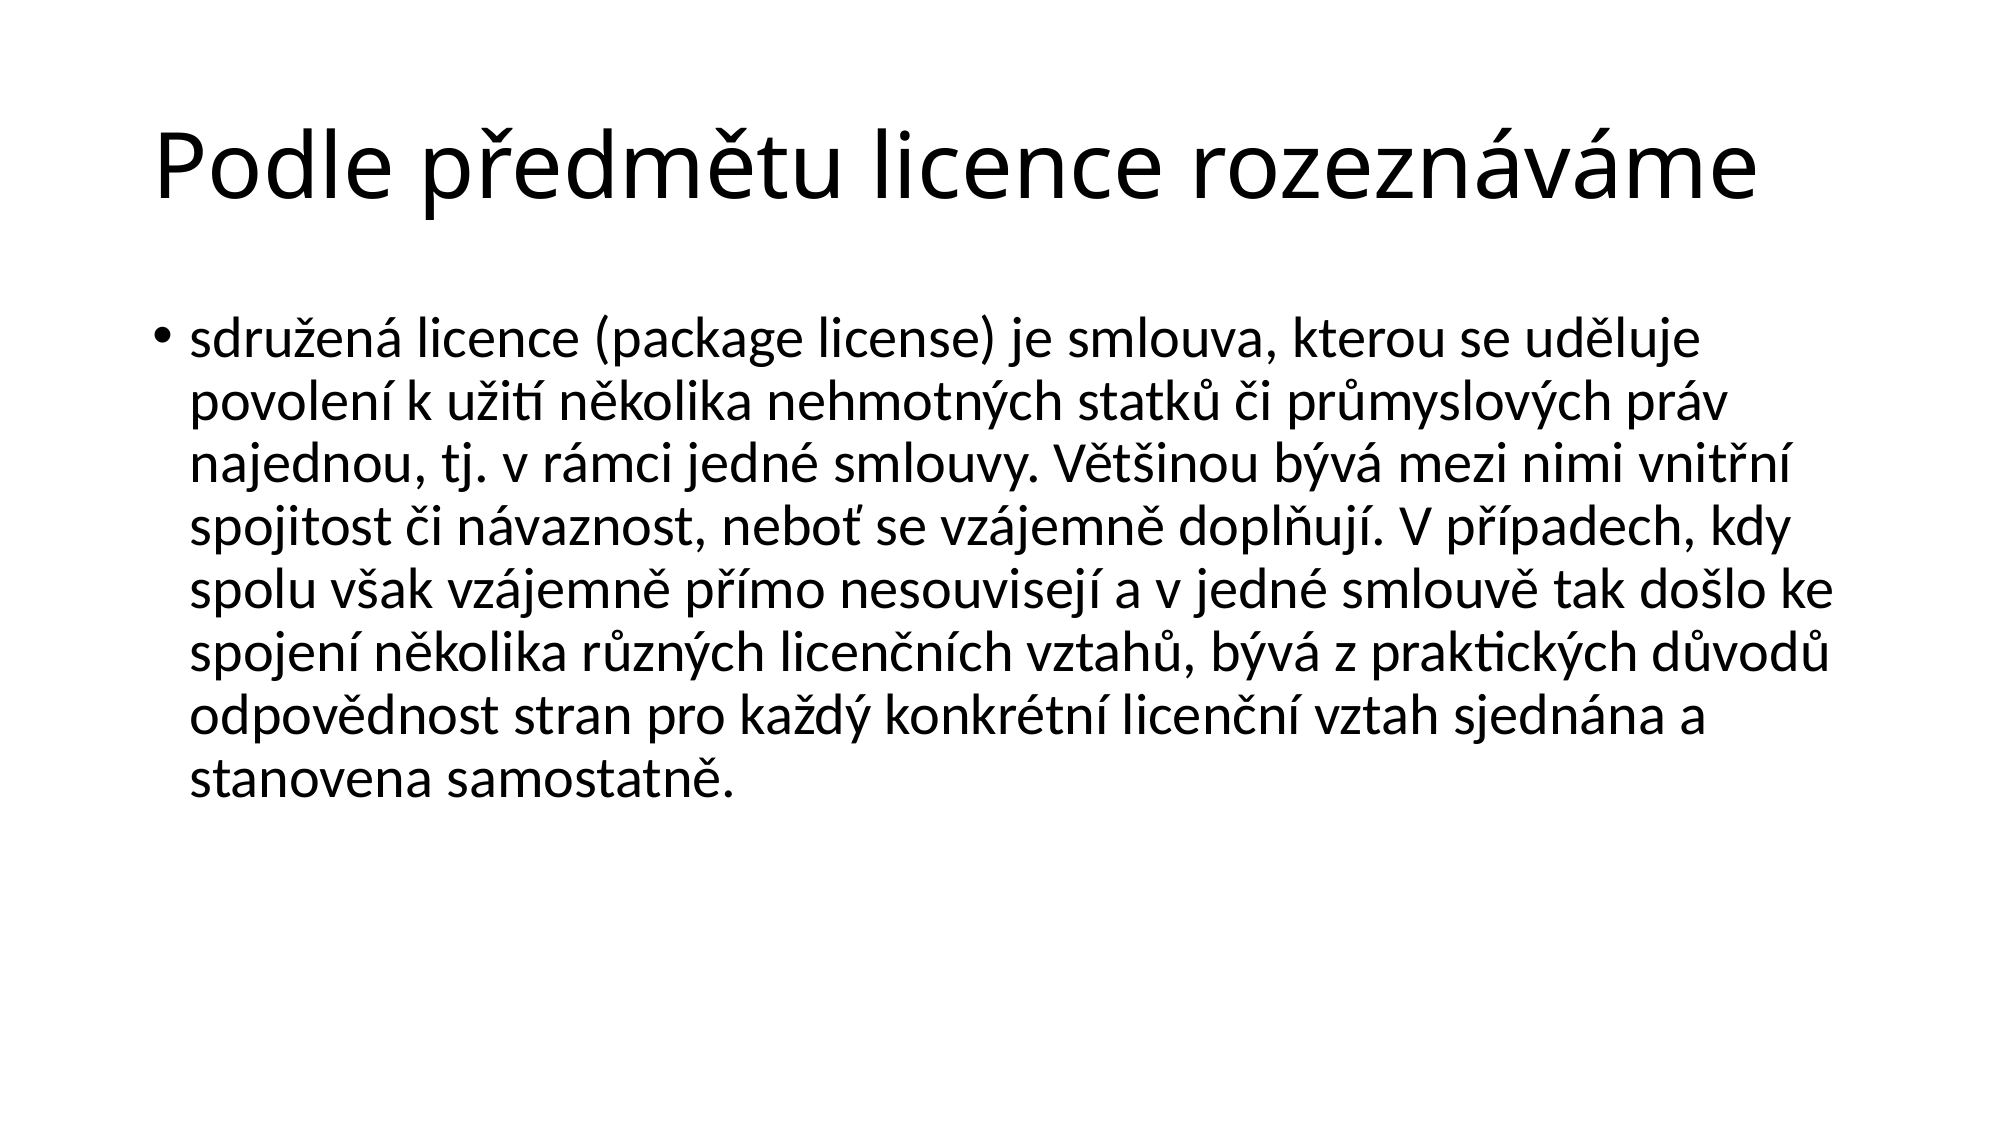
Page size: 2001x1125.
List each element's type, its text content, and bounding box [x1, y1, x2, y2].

title Podle předmětu licence rozeznáváme [137, 59, 1863, 278]
list sdružená licence (package license) je smlouva, kterou se uděluje povolení k užití několika nehmotných statků či průmyslových práv najednou, tj. v rámci jedné smlouvy. Většinou bývá mezi nimi vnitřní spojitost či návaznost, neboť se vzájemně doplňují. V případech, kdy spolu však vzájemně přímo nesouvisejí a v jedné smlouvě tak došlo ke spojení několika různých licenčních vztahů, bývá z praktických důvodů odpovědnost stran pro každý konkrétní licenční vztah sjednána a stanovena samostatně. [137, 299, 1863, 1014]
